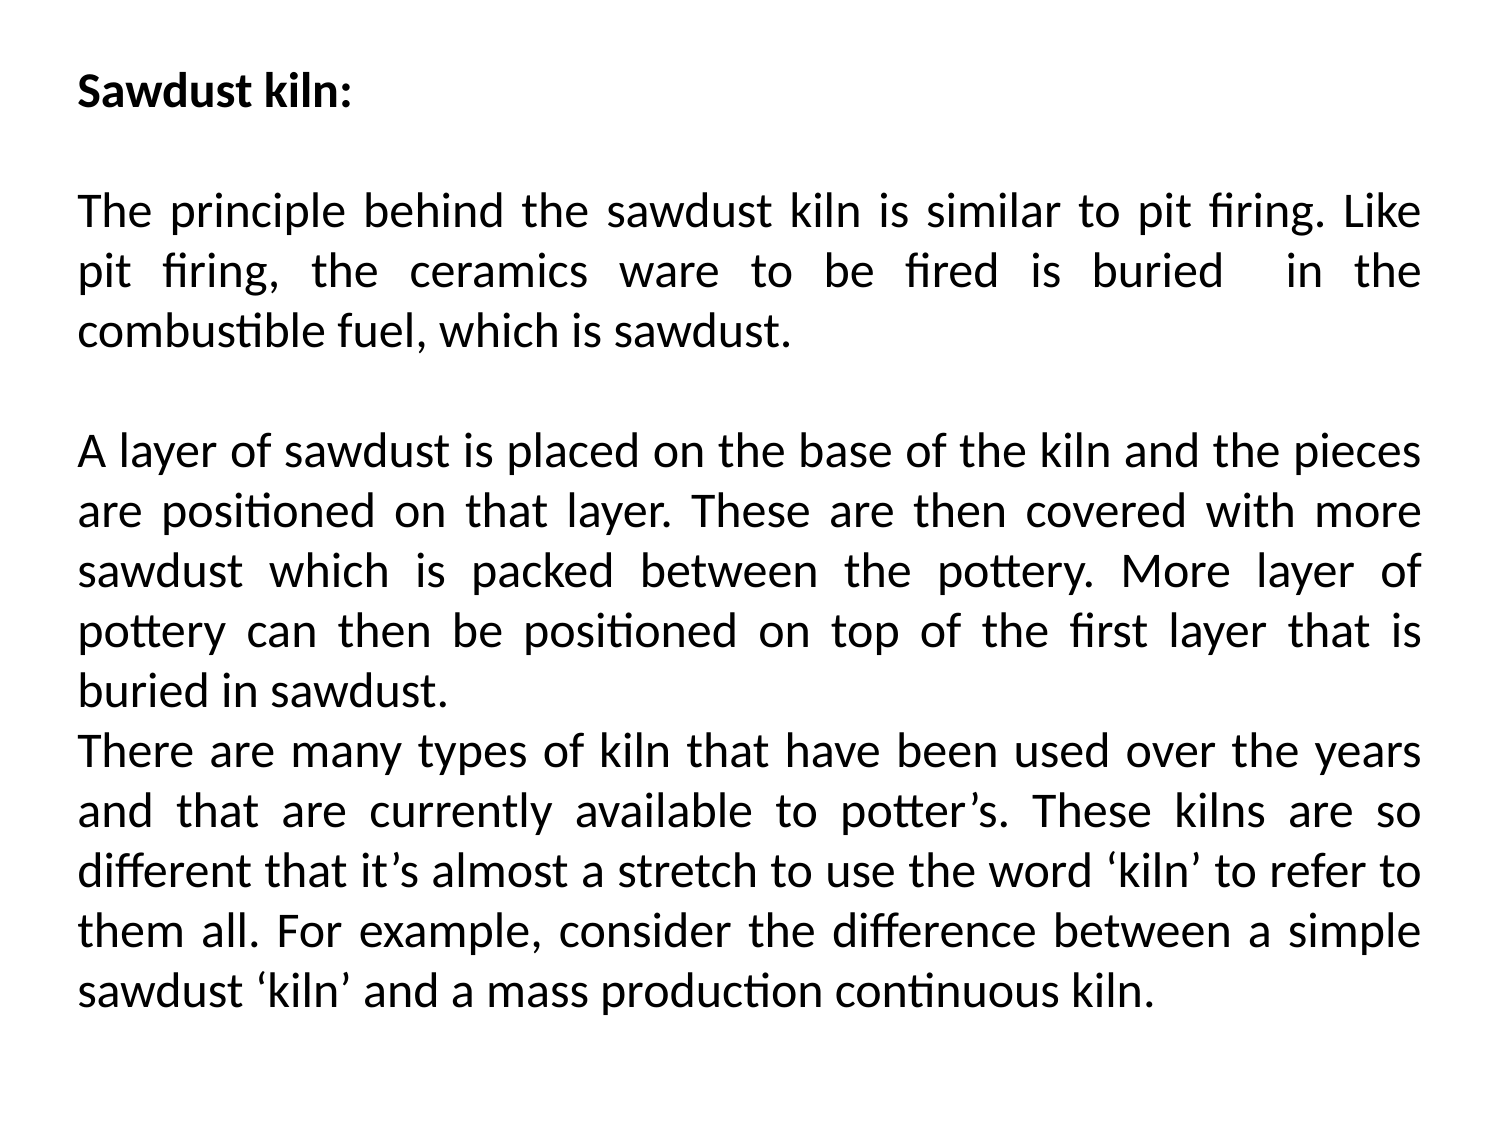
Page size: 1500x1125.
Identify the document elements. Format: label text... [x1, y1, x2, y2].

text_box Sawdust kiln: The principle behind the sawdust kiln is similar to pit firing. Like pit firing, the ceramics ware to be fired is buried in the combustible fuel, which is sawdust. A layer of sawdust is placed on the base of the kiln and the pieces are positioned on that layer. These are then covered with more sawdust which is packed between the pottery. More layer of pottery can then be positioned on top of the first layer that is buried in sawdust. There are many types of kiln that have been used over the years and that are currently available to potter’s. These kilns are so different that it’s almost a stretch to use the word ‘kiln’ to refer to them all. For example, consider the difference between a simple sawdust ‘kiln’ and a mass production continuous kiln. [62, 49, 1438, 1085]
